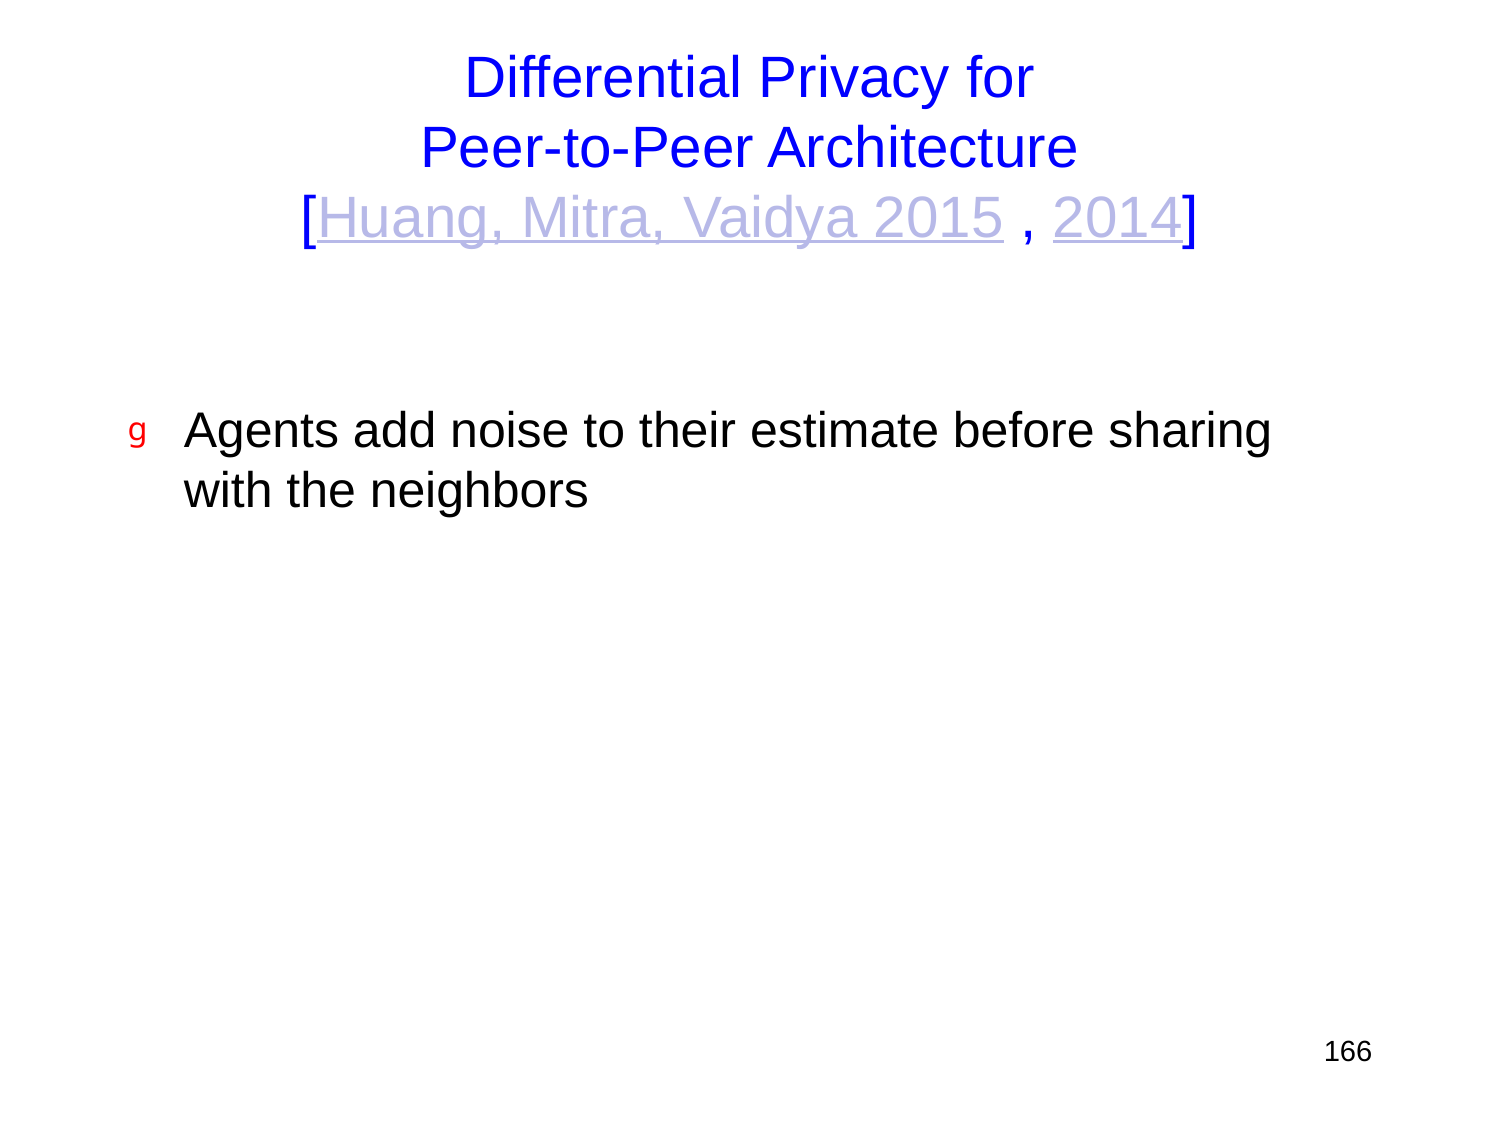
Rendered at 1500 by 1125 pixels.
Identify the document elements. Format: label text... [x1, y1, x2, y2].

title Differential Privacy for Peer-to-Peer Architecture [Huang, Mitra, Vaidya 2015 , 2014] [112, 49, 1388, 238]
list Agents add noise to their estimate before sharing with the neighbors [112, 249, 1388, 1001]
slide_number 166 [1074, 1024, 1388, 1101]
